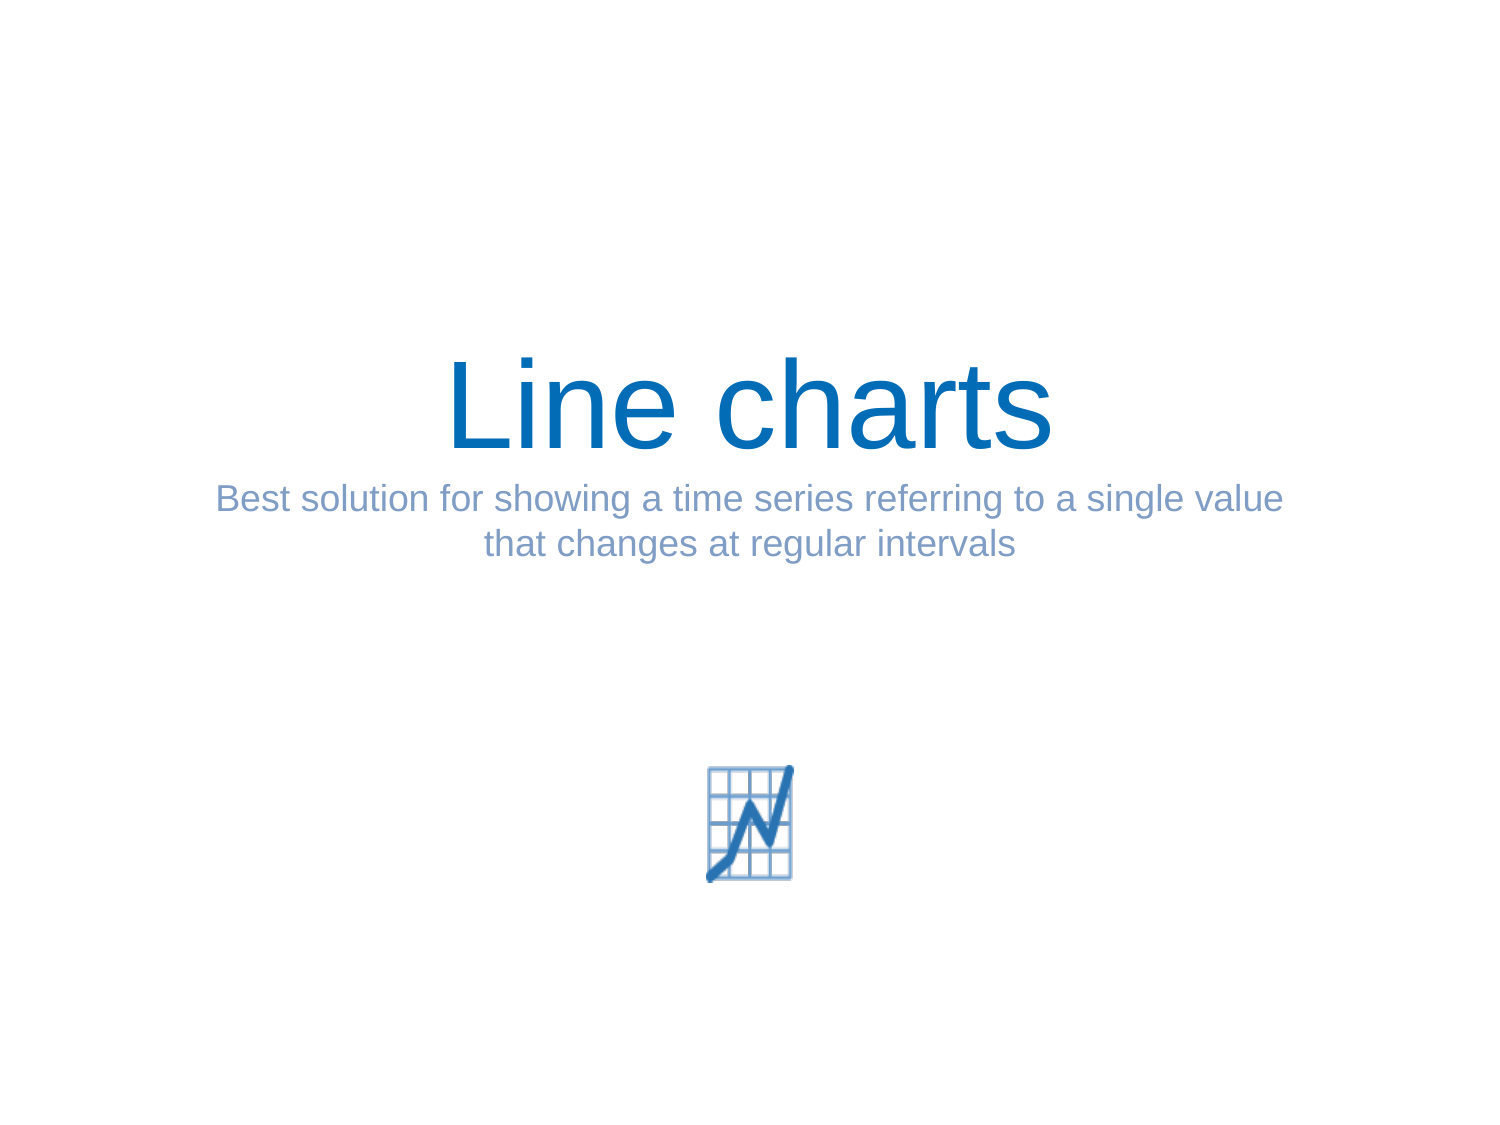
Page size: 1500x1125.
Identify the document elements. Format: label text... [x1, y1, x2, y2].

text_box Line charts Best solution for showing a time series referring to a single value that changes at regular intervals [189, 316, 1311, 572]
picture [705, 765, 794, 883]
